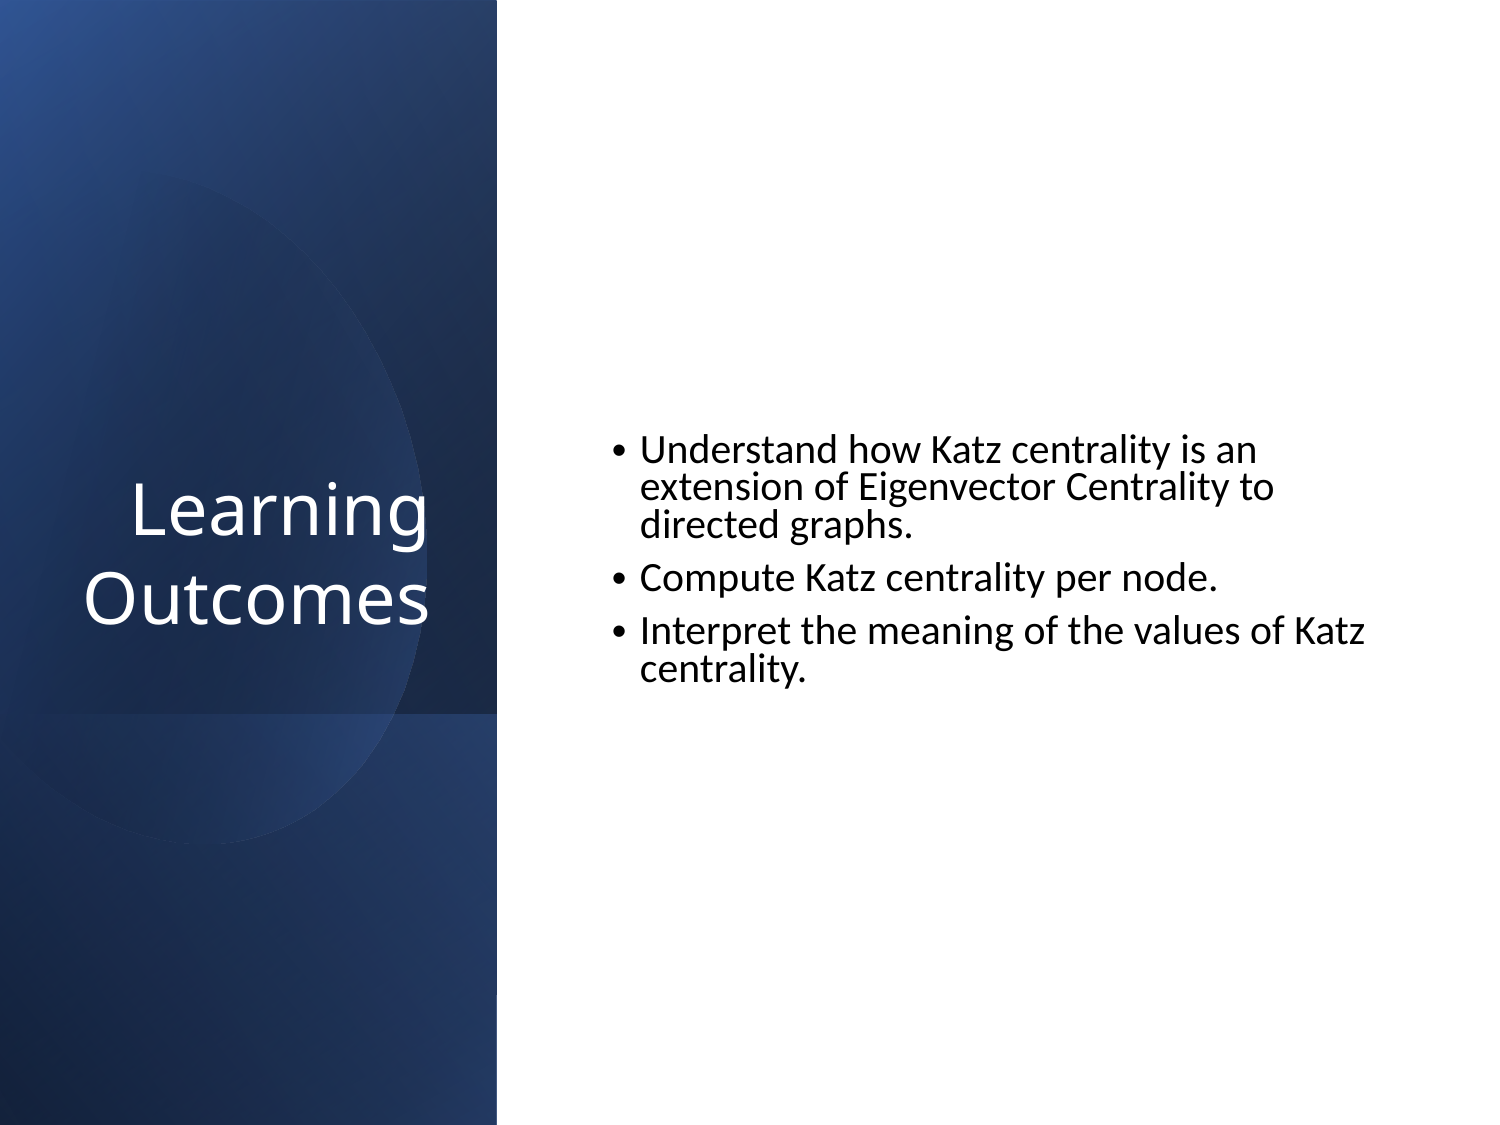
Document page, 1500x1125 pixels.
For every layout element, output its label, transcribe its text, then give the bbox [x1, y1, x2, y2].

text_box [0, 0, 498, 1124]
title Learning Outcomes [57, 96, 452, 652]
text_box [498, 0, 1500, 1125]
list Understand how Katz centrality is an extension of Eigenvector Centrality to directed graphs. Compute Katz centrality per node. Interpret the meaning of the values of Katz centrality. [591, 106, 1399, 1017]
